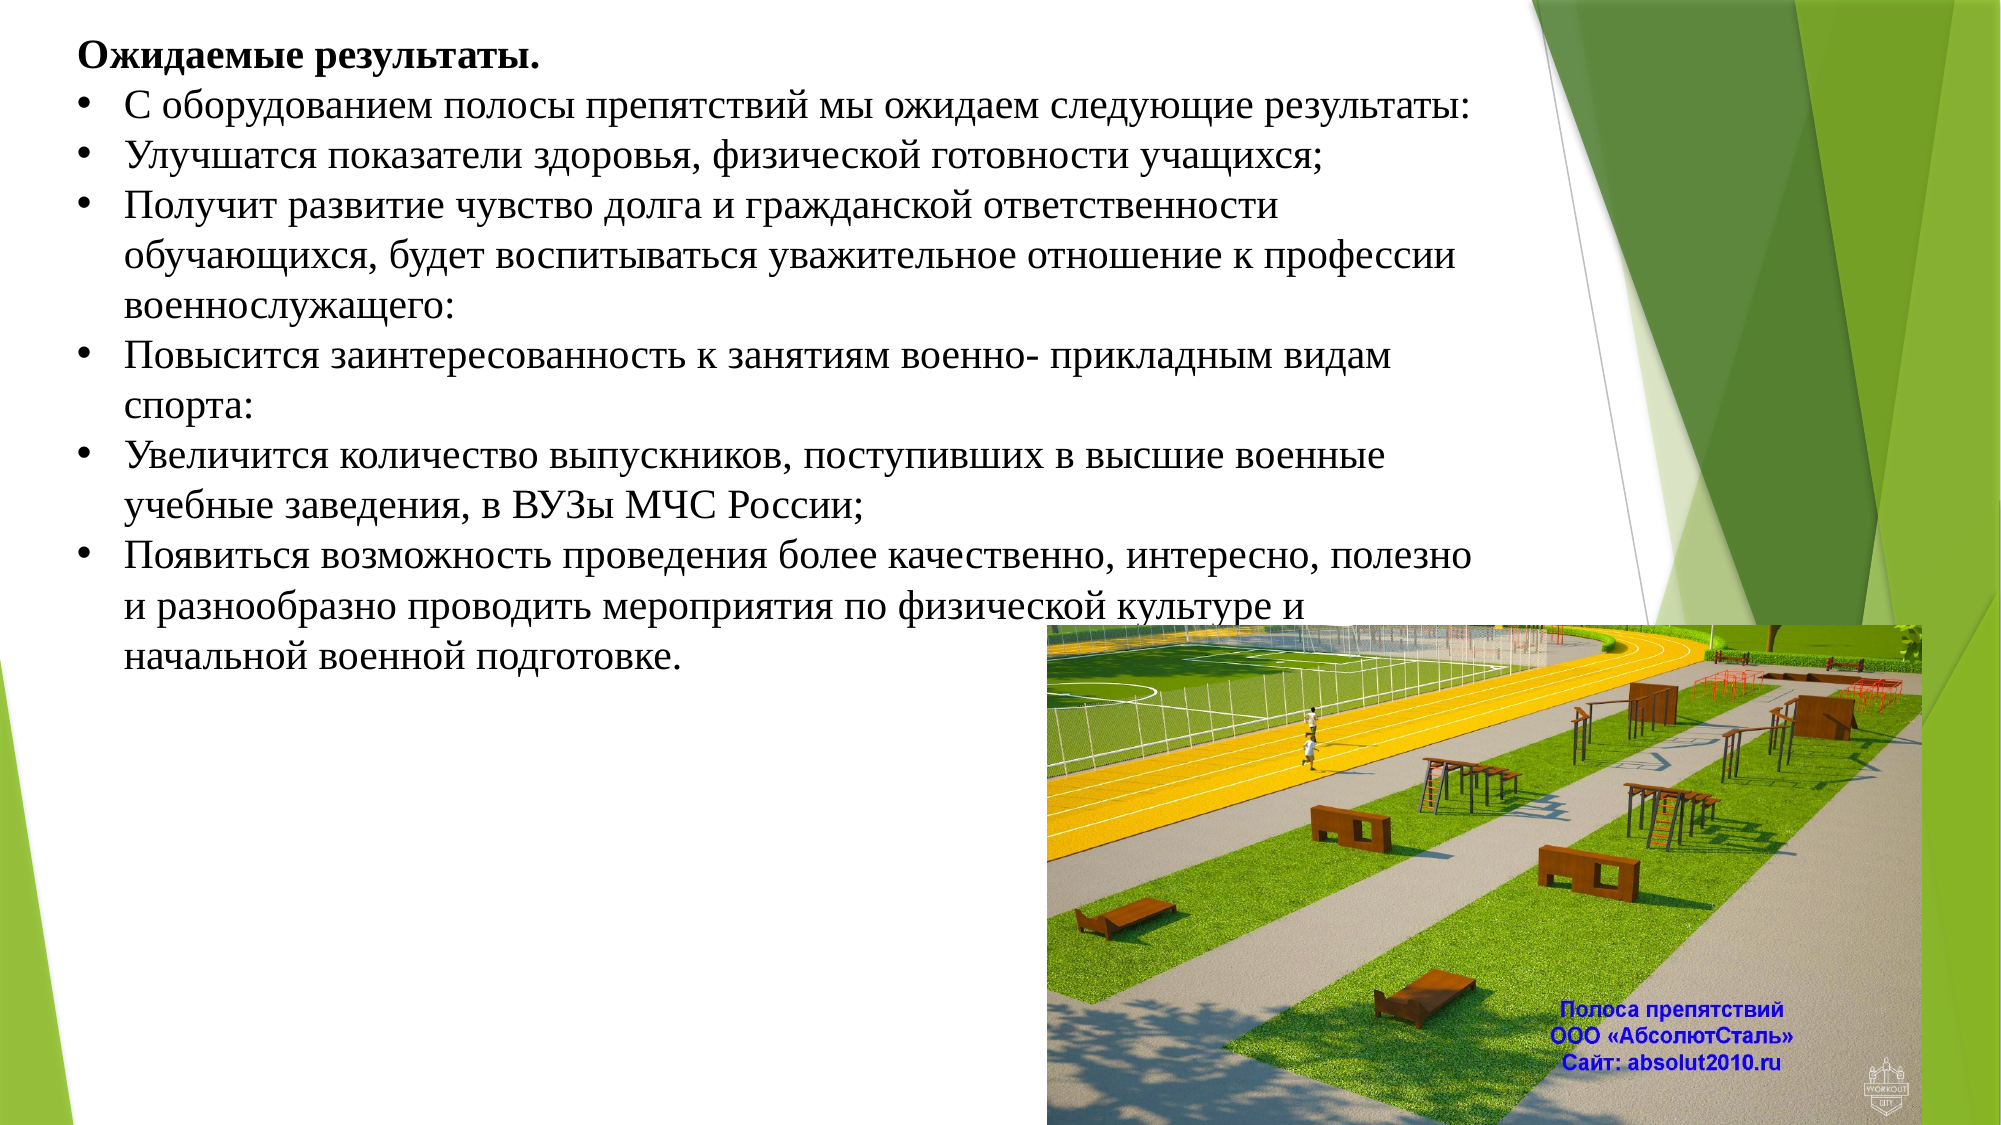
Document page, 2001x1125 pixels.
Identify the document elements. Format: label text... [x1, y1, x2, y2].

text_box Ожидаемые результаты. С оборудованием полосы препятствий мы ожидаем следующие результаты: Улучшатся показатели здоровья, физической готовности учащихся; Получит развитие чувство долга и гражданской ответственности обучающихся, будет воспитываться уважительное отношение к профессии военнослужащего: Повысится заинтересованность к занятиям военно- прикладным видам спорта: Увеличится количество выпускников, поступивших в высшие военные учебные заведения, в ВУЗы МЧС России; Появиться возможность проведения более качественно, интересно, полезно и разнообразно проводить мероприятия по физической культуре и начальной военной подготовке. [62, 19, 1505, 730]
picture [1046, 624, 1923, 1125]
